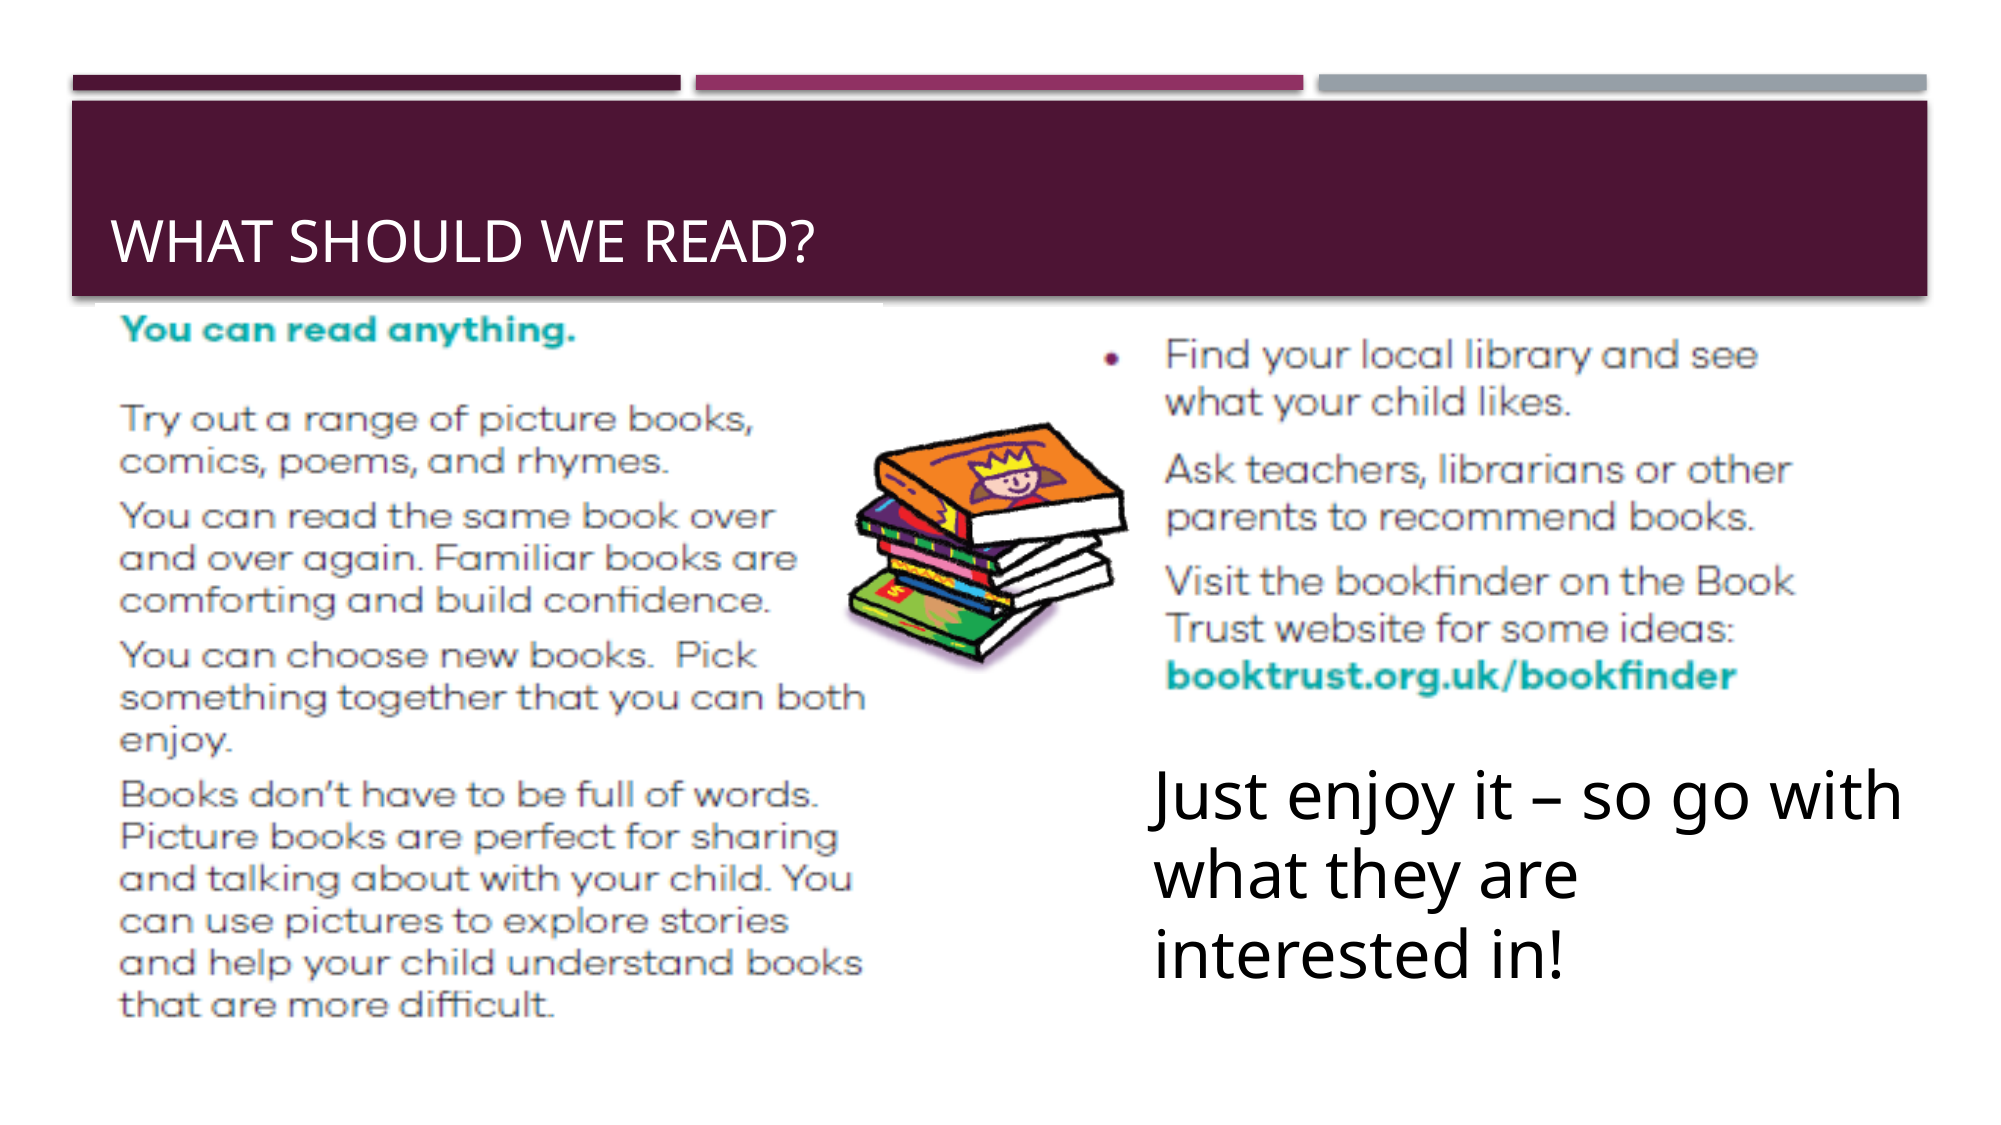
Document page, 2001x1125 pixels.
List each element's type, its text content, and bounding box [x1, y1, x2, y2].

text_box Just enjoy it – so go with what they are interested in! [1138, 745, 1921, 1000]
title What should we read? [95, 115, 1905, 282]
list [94, 303, 884, 1044]
picture [833, 324, 1806, 702]
